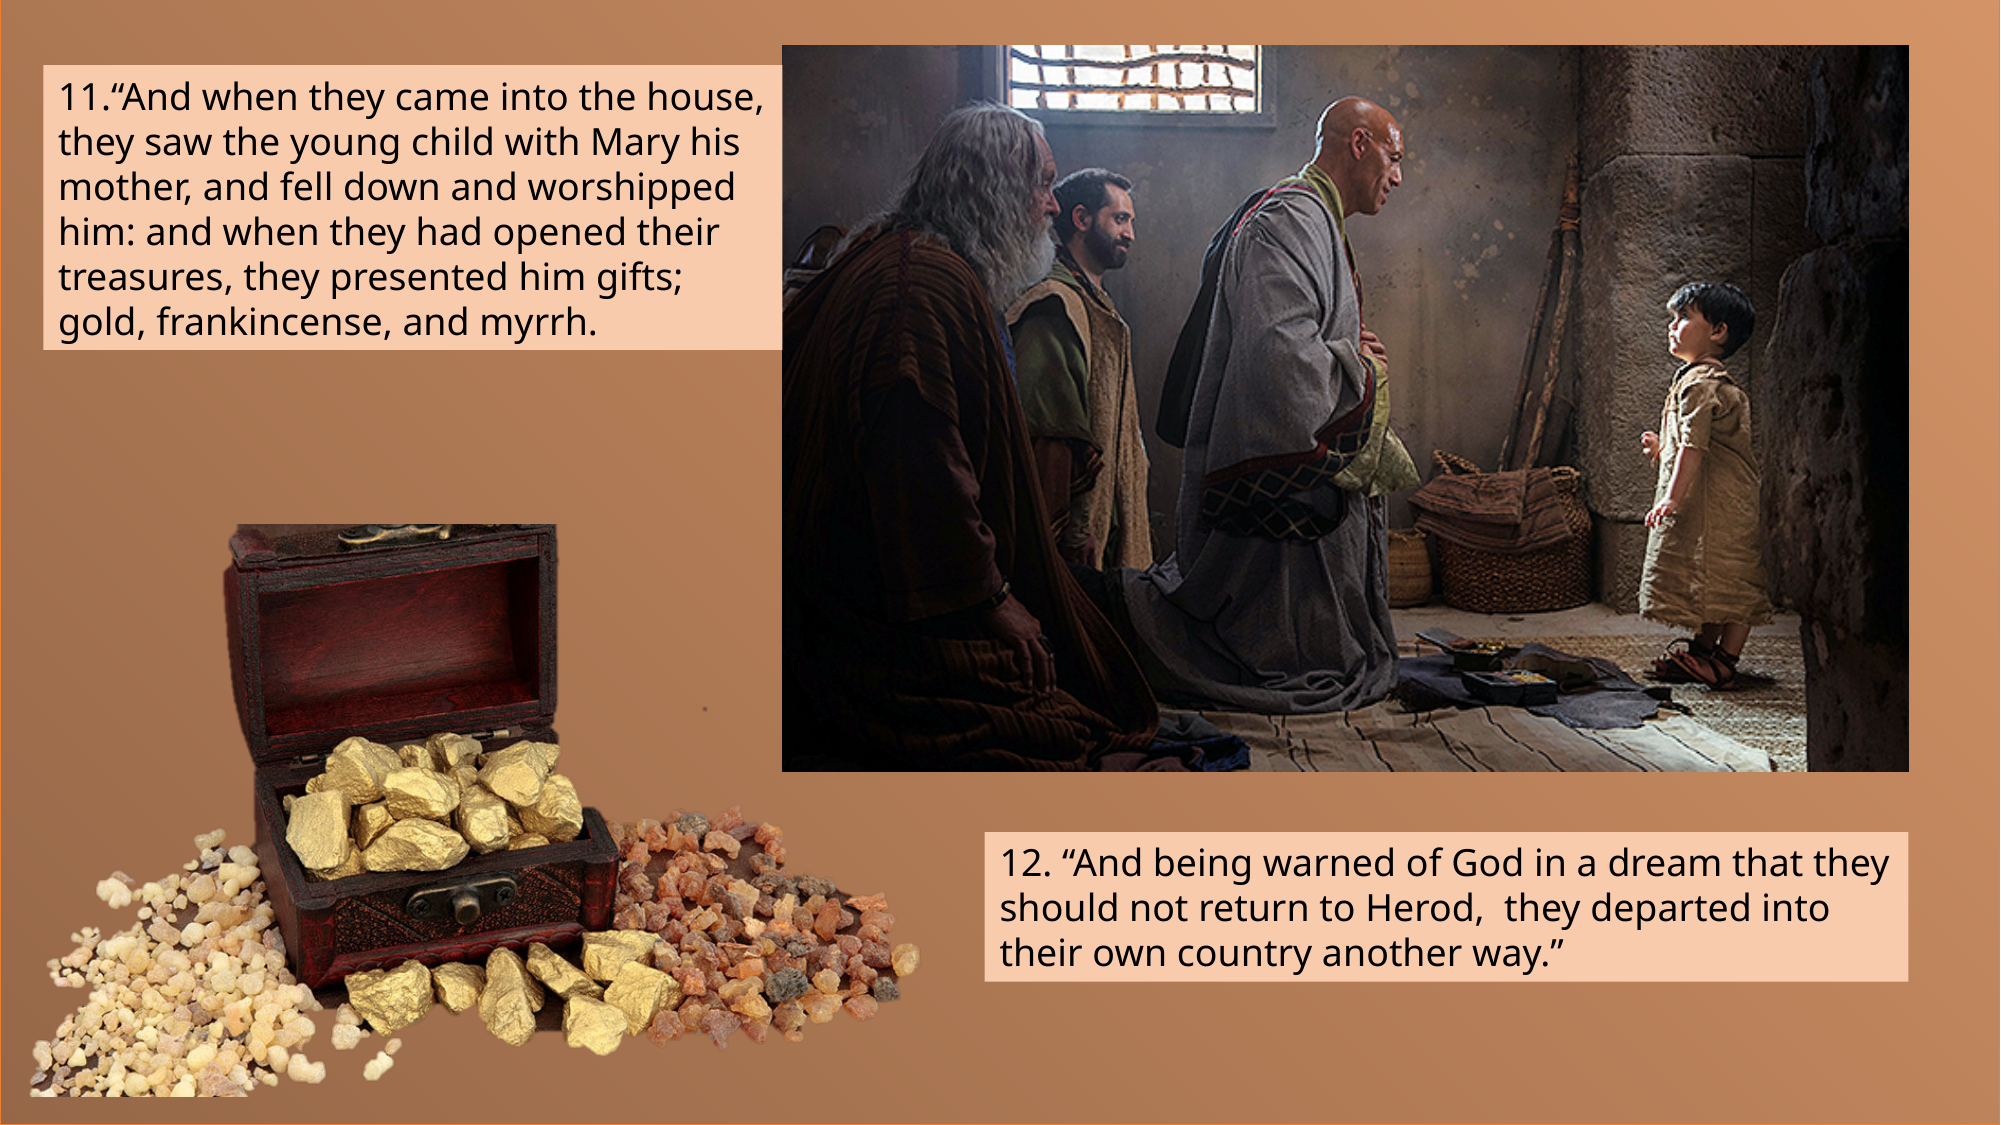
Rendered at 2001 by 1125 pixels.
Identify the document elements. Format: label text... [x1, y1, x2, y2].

text_box [0, 0, 2000, 1125]
picture [0, 45, 1909, 1097]
text_box 11.“And when they came into the house, they saw the young child with Mary his mother, and fell down and worshipped him: and when they had opened their treasures, they presented him gifts; gold, frankincense, and myrrh. [43, 65, 782, 350]
text_box 12. “And being warned of God in a dream that they should not return to Herod, they departed into their own country another way.” [1000, 832, 1909, 982]
